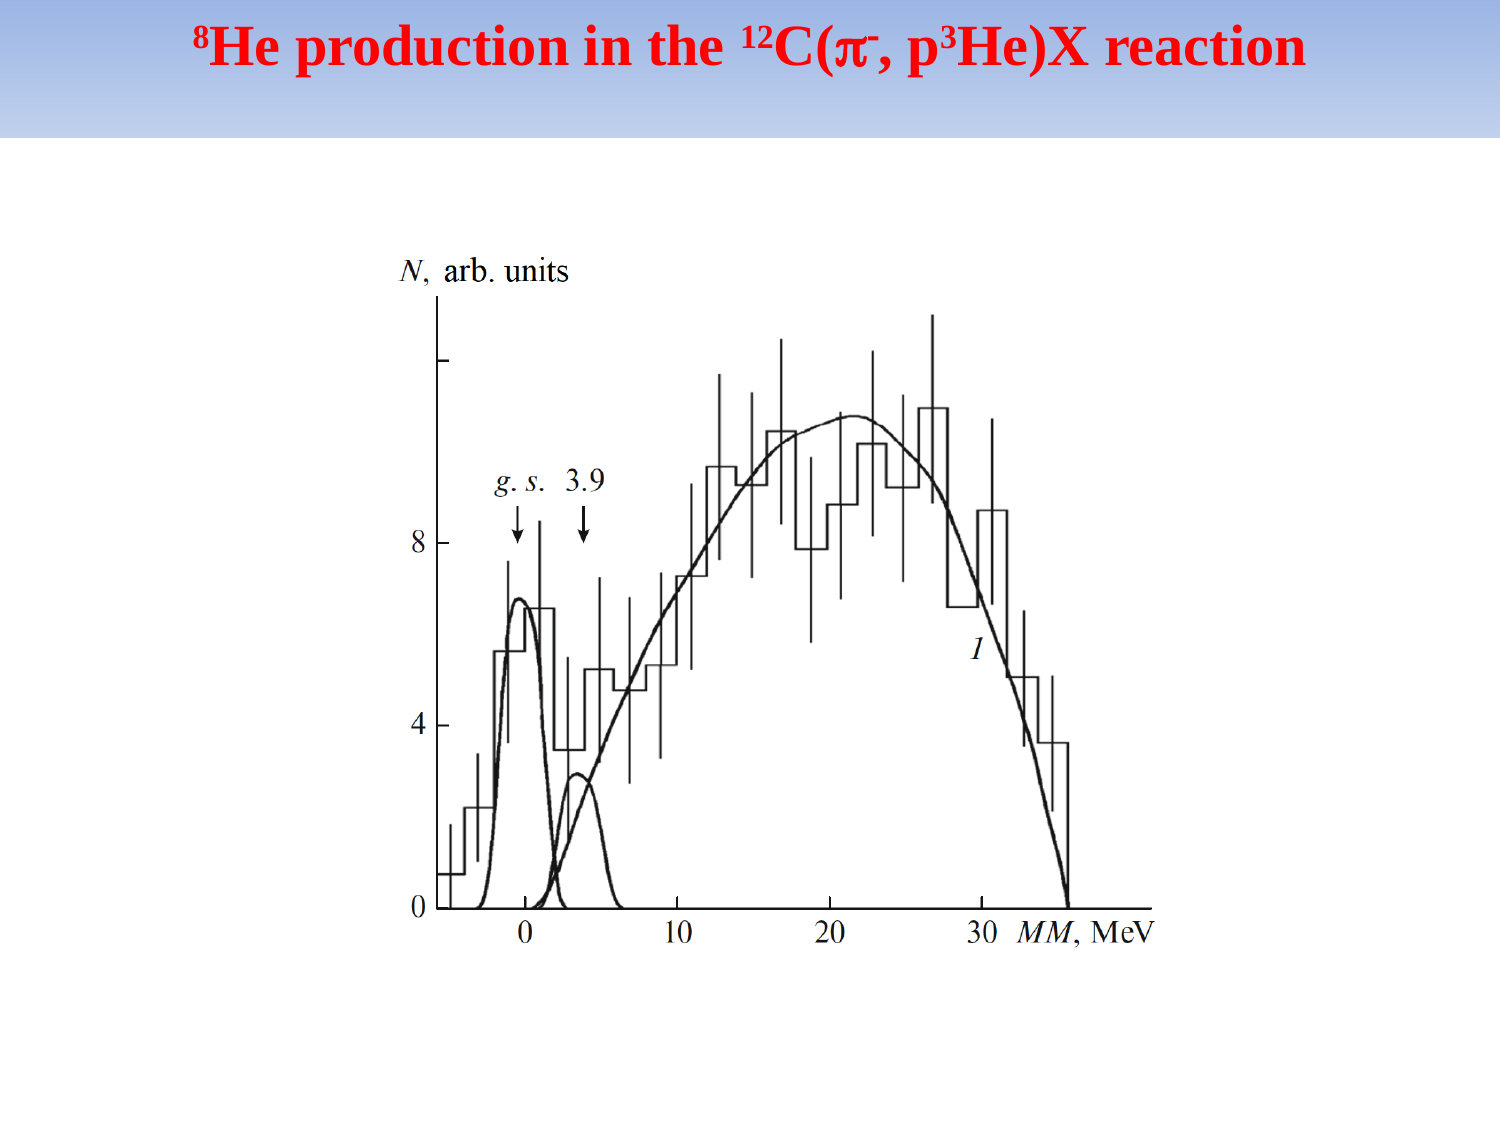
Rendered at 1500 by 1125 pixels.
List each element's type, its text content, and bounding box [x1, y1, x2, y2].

text_box 8He production in the 12C(, p3He)X reaction [0, 0, 1500, 138]
picture [359, 243, 1209, 973]
